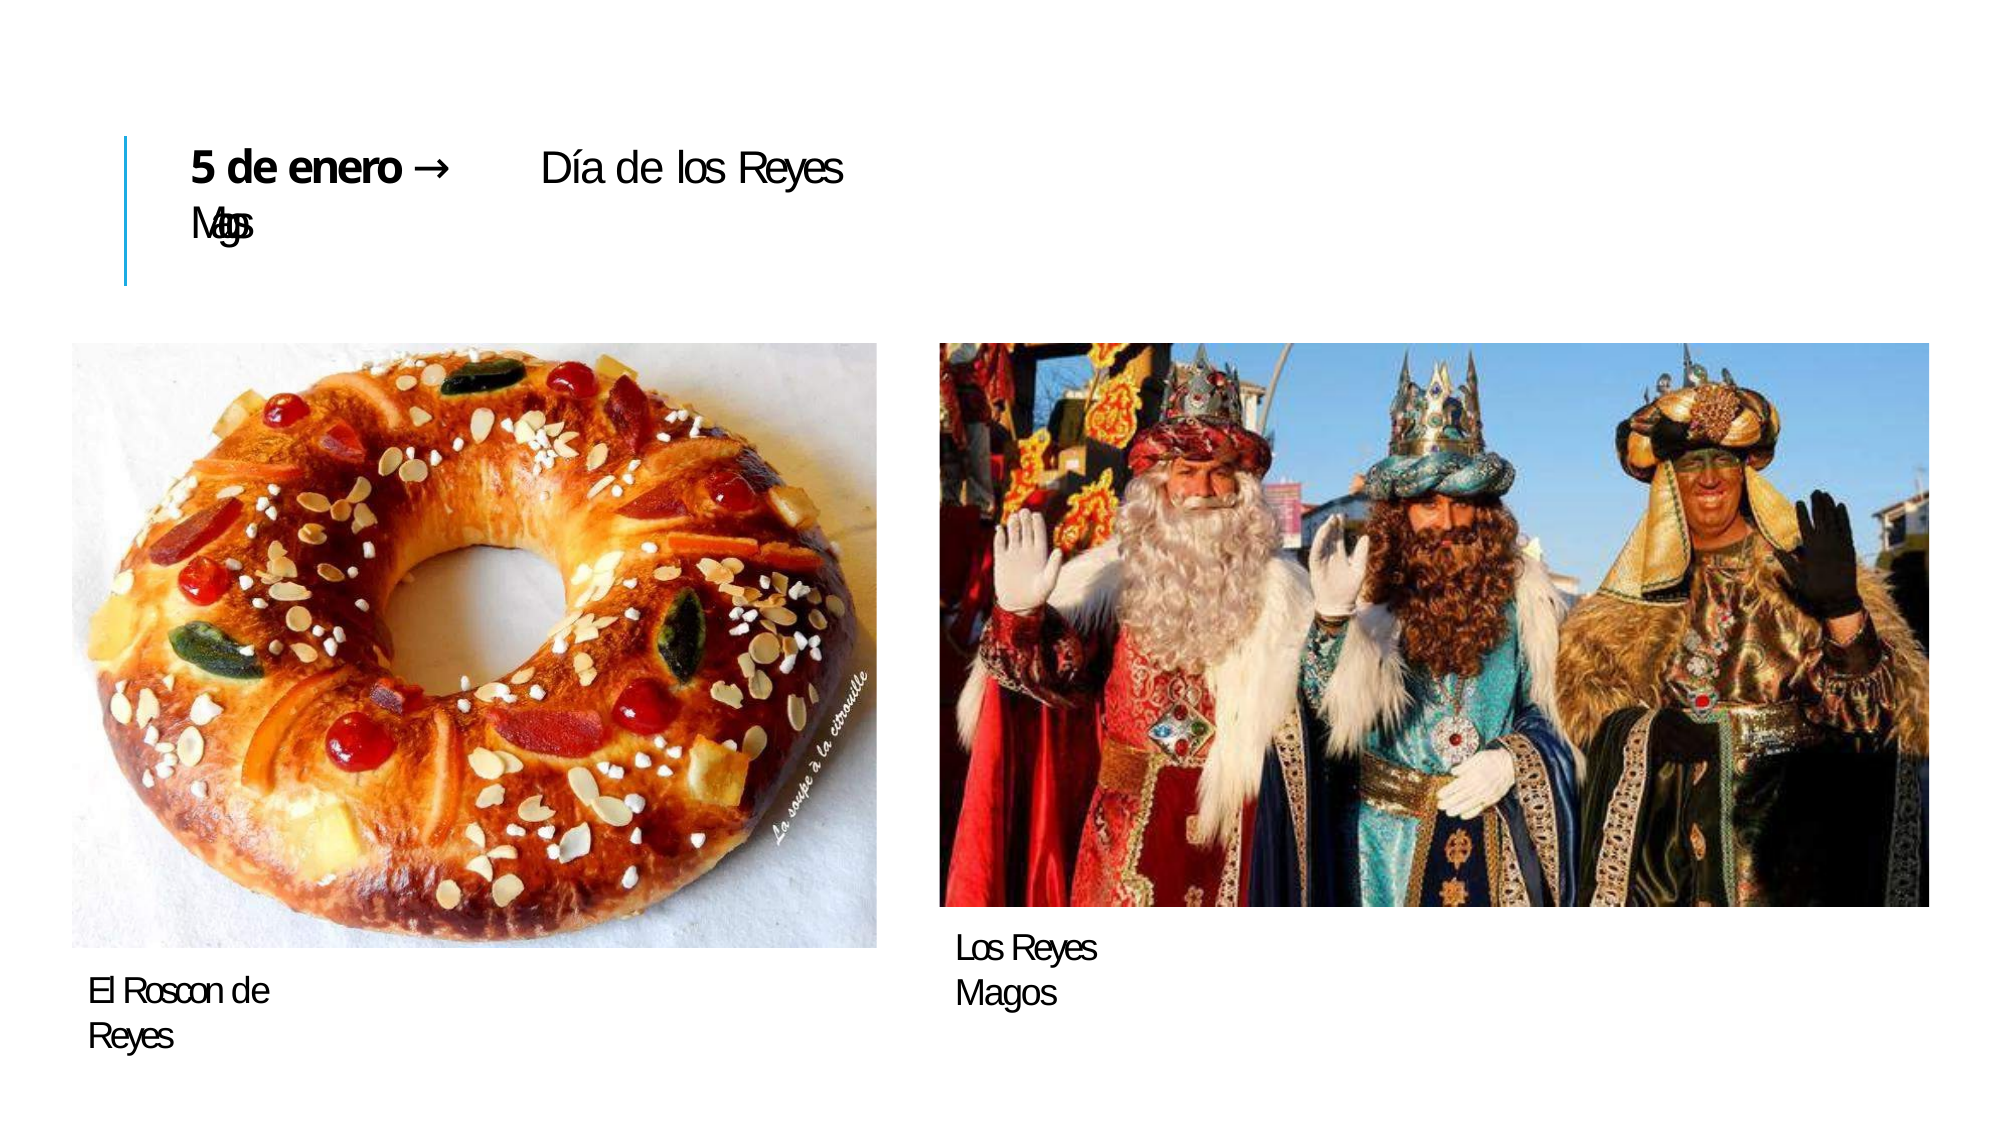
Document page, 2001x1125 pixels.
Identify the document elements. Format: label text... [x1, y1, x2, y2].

text_box Los Reyes Magos [952, 920, 1210, 1013]
title 5 de enero → Día de los Reyes Magos [188, 136, 901, 327]
text_box [939, 343, 1930, 907]
text_box [72, 343, 877, 948]
text_box El Roscon de Reyes [85, 964, 368, 1057]
